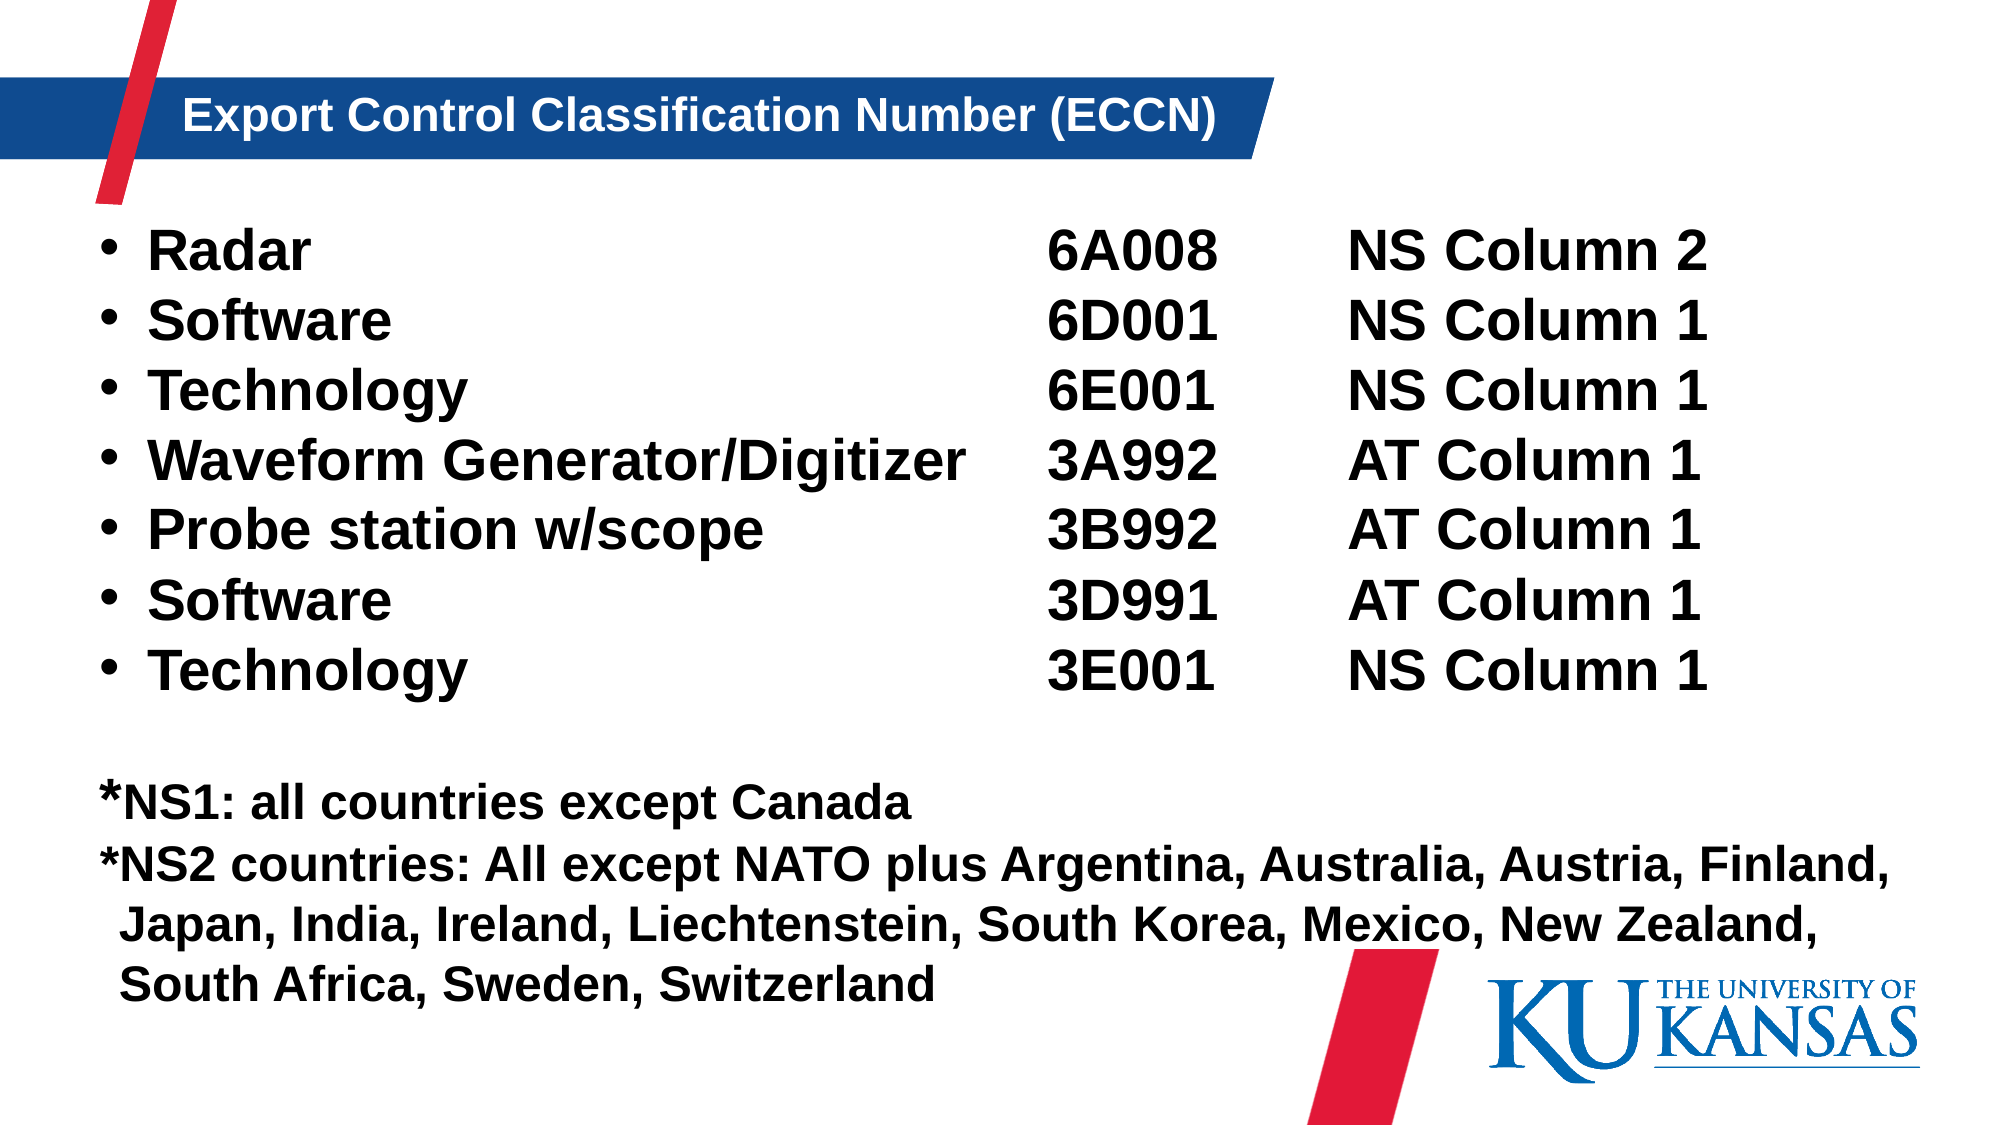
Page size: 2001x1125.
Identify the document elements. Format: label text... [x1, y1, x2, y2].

text_box [135, 76, 1256, 161]
text_box [0, 76, 128, 161]
text_box Radar 6A008 NS Column 2 Software 6D001 NS Column 1 Technology 6E001 NS Column 1 Waveform Generator/Digitizer 3A992 AT Column 1 Probe station w/scope 3B992 AT Column 1 Software 3D991 AT Column 1 Technology 3E001 NS Column 1 *NS1: all countries except Canada *NS2 countries: All except NATO plus Argentina, Australia, Austria, Finland, Japan, India, Ireland, Liechtenstein, South Korea, Mexico, New Zealand, South Africa, Sweden, Switzerland [85, 204, 1964, 1019]
text_box Export Control Classification Number (ECCN) [167, 76, 1303, 149]
picture [1205, 974, 1928, 1125]
text_box [94, 0, 178, 204]
